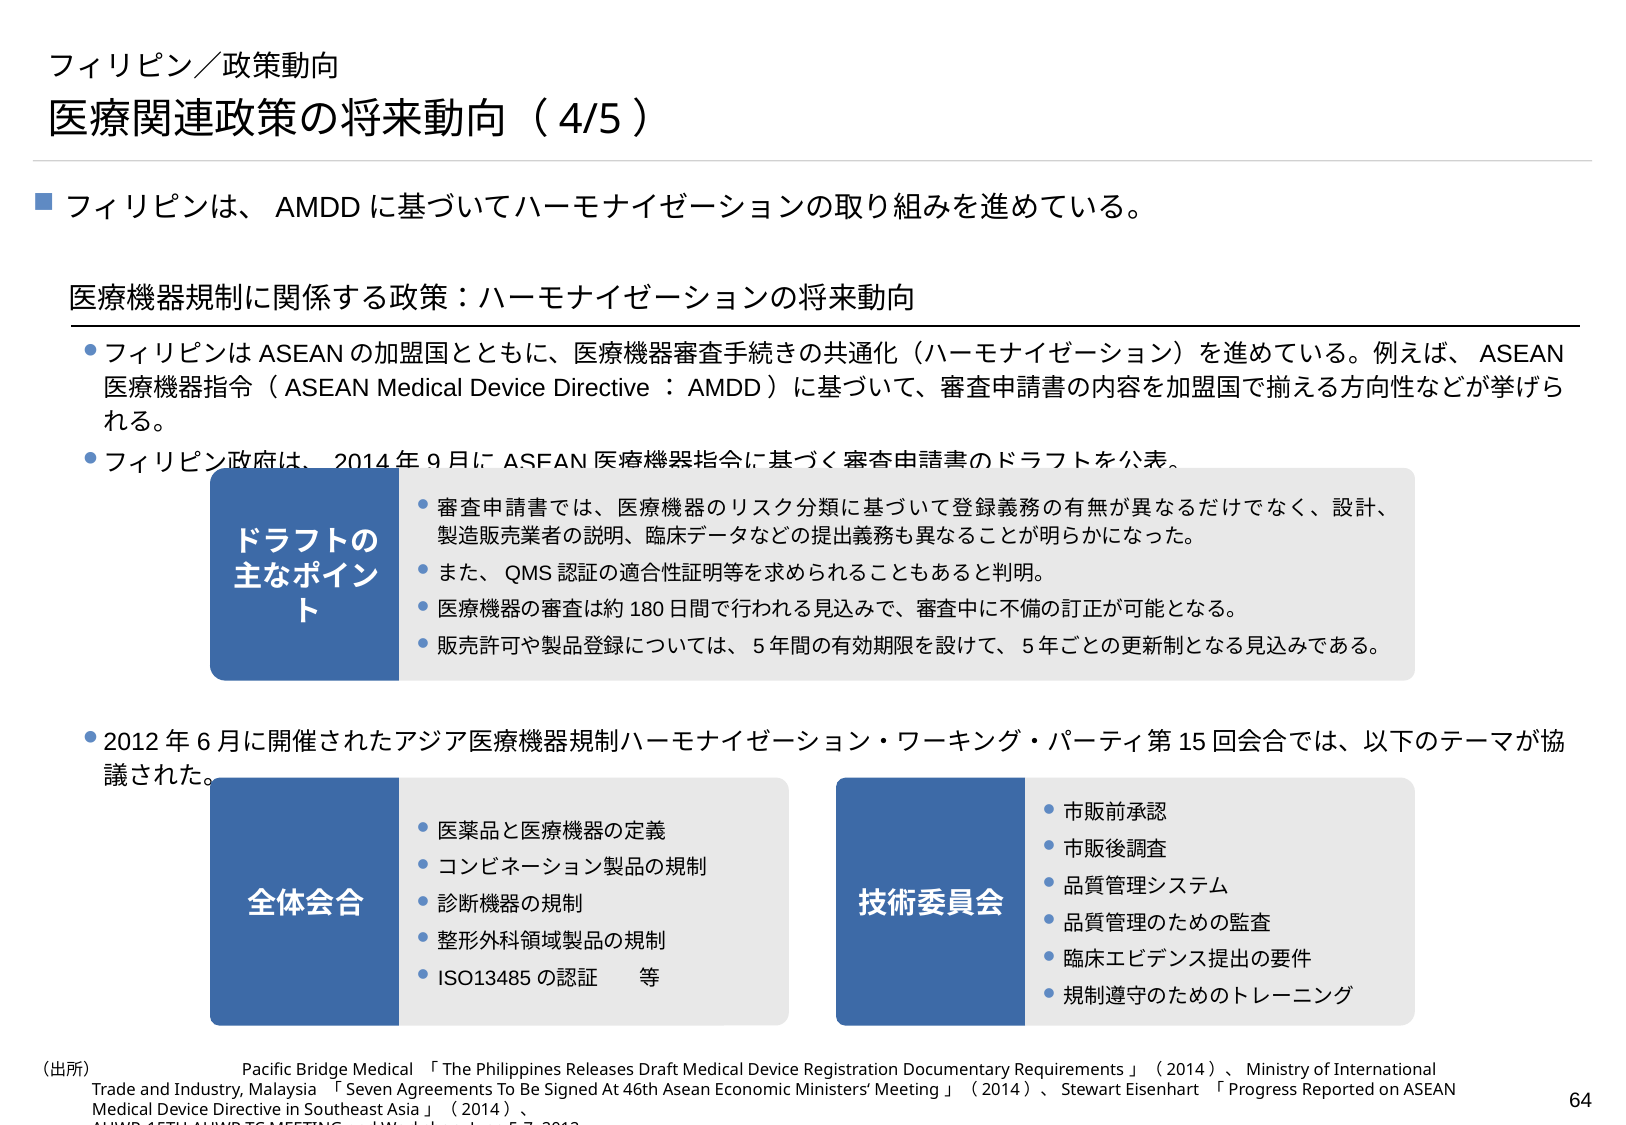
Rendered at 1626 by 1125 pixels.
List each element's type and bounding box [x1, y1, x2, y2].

text_box [68, 713, 1581, 1026]
text_box [32, 184, 1593, 223]
list [32, 90, 1593, 149]
text_box [32, 1058, 1474, 1083]
text_box [68, 278, 1581, 681]
title [32, 30, 1593, 90]
